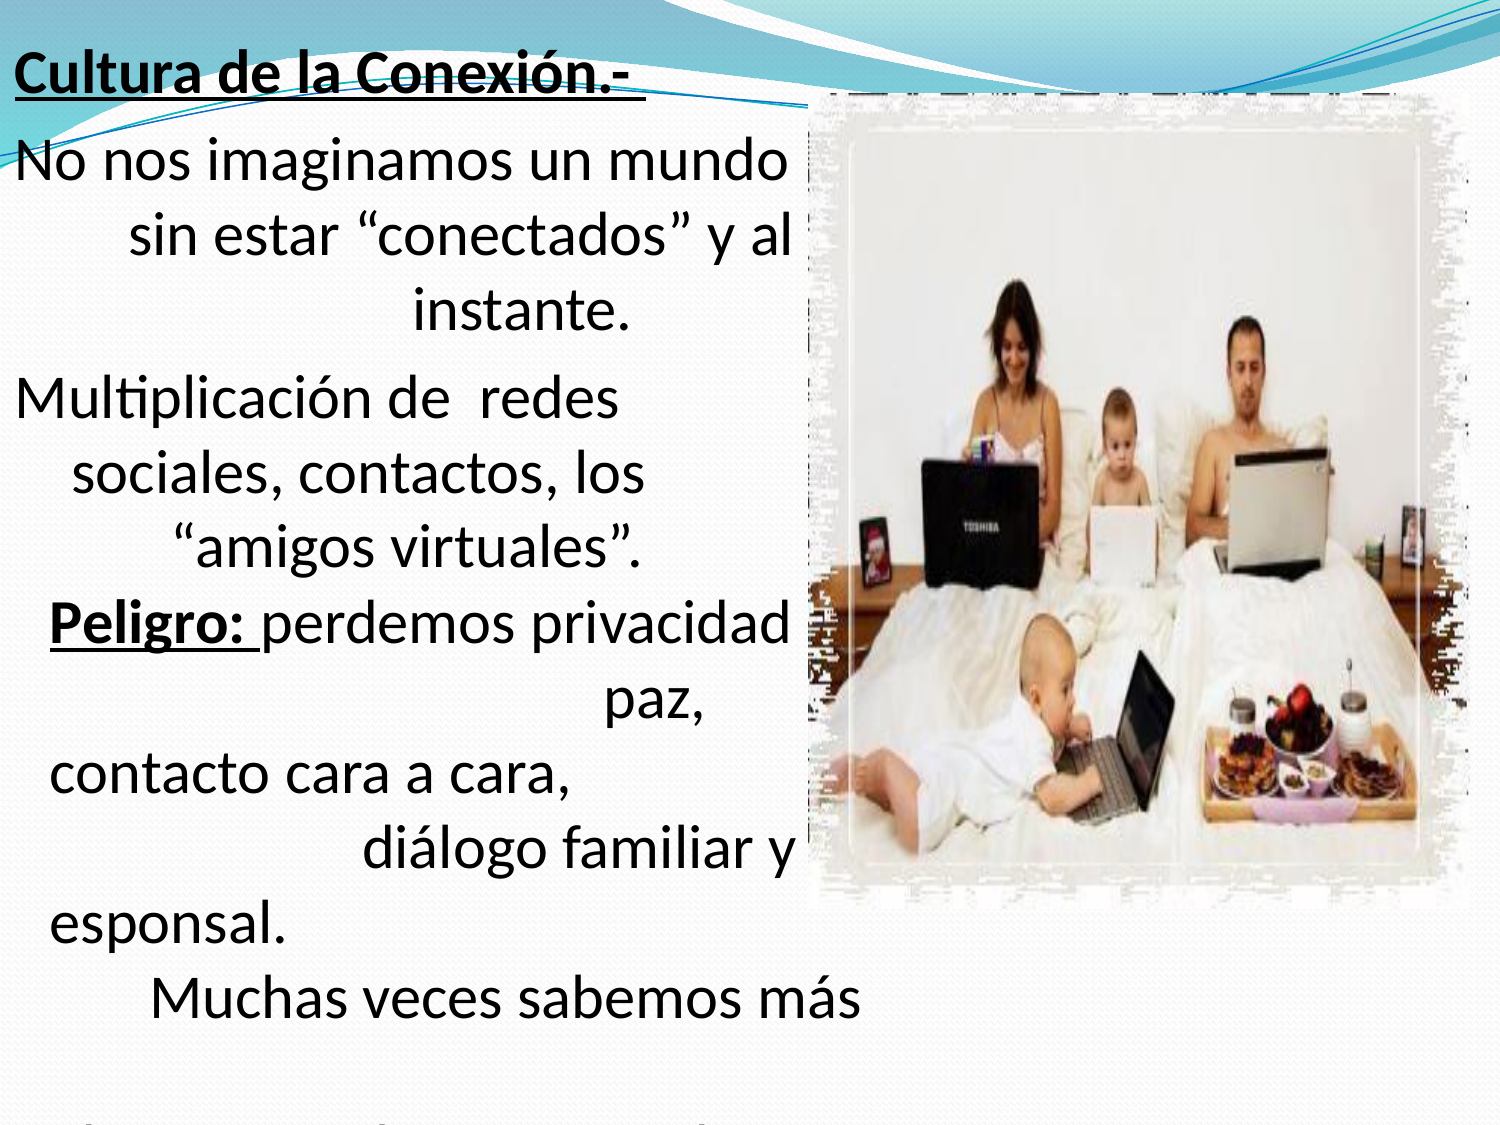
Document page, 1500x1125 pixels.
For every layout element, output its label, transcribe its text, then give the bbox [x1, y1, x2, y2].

text_box Peligro: perdemos privacidad paz, contacto cara a cara, diálogo familiar y esponsal. Muchas veces sabemos más de nuestros hijos entrando a su página social que tratando de dialogar con ellos. [35, 574, 950, 1125]
list Cultura de la Conexión.- No nos imaginamos un mundo sin estar “conectados” y al instante. Multiplicación de redes sociales, contactos, los “amigos virtuales”. [0, 23, 1442, 579]
picture [808, 93, 1470, 909]
